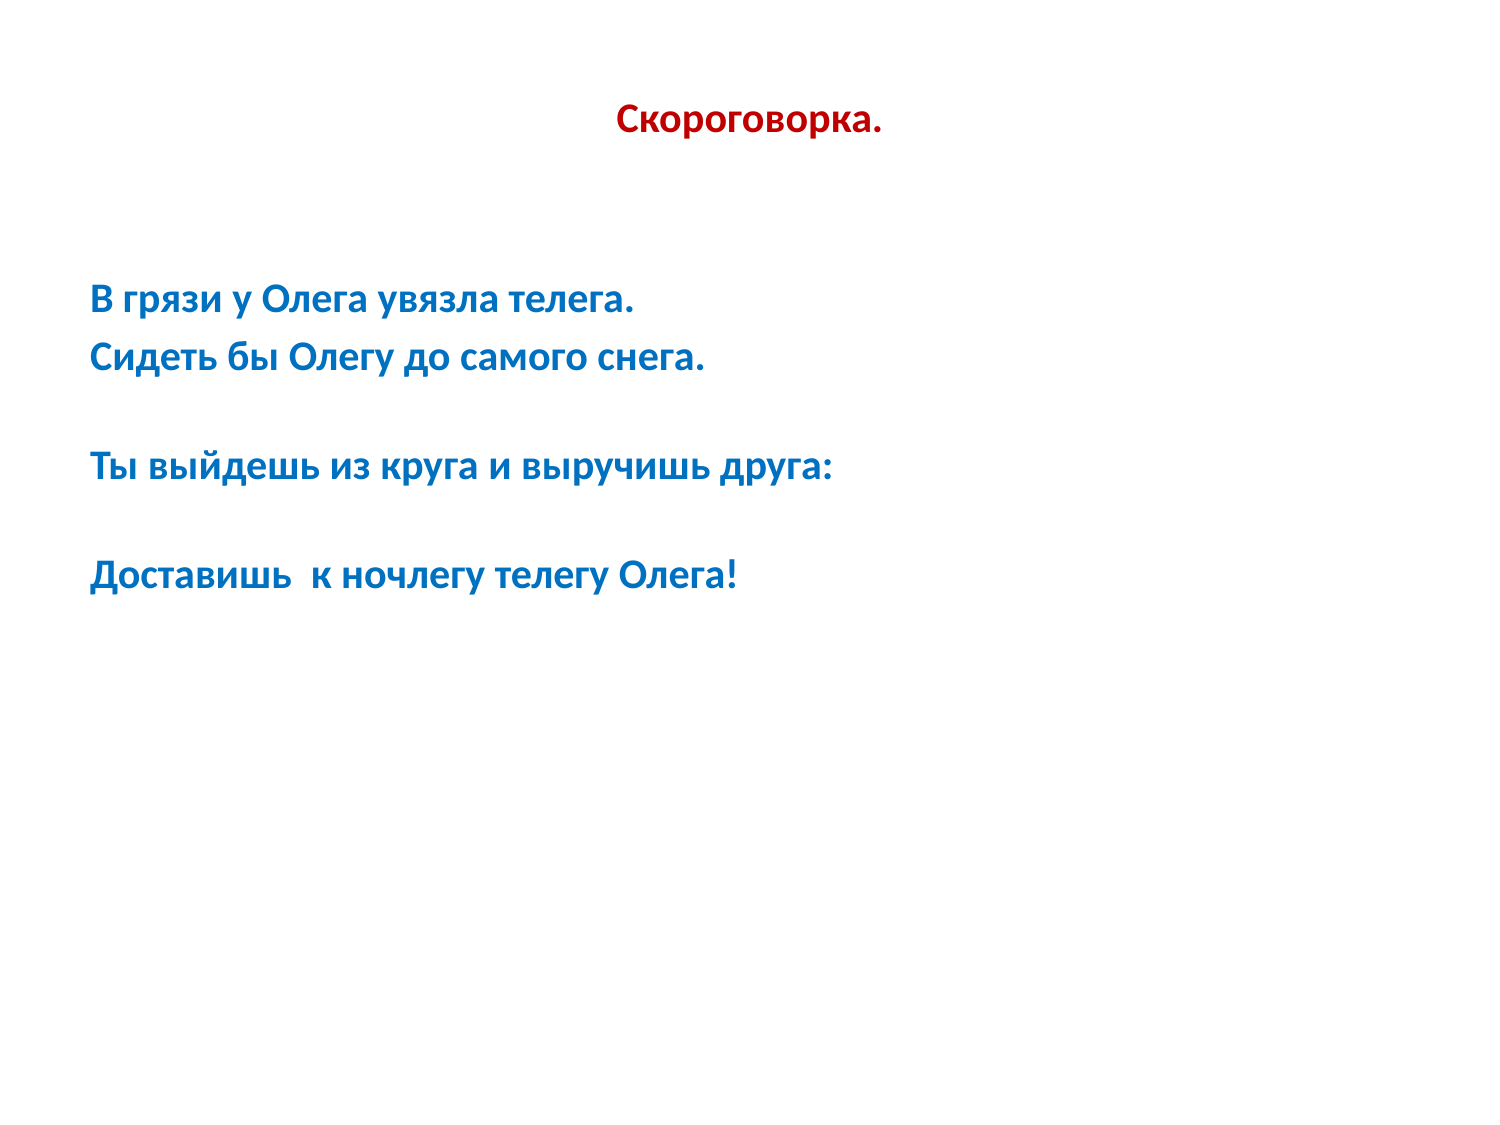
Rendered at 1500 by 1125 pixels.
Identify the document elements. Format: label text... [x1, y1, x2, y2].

title Скороговорка. [75, 82, 1425, 200]
list В грязи у Олега увязла телега. Сидеть бы Олегу до самого снега. Ты выйдешь из круга и выручишь друга: Доставишь к ночлегу телегу Олега! [75, 262, 1425, 645]
